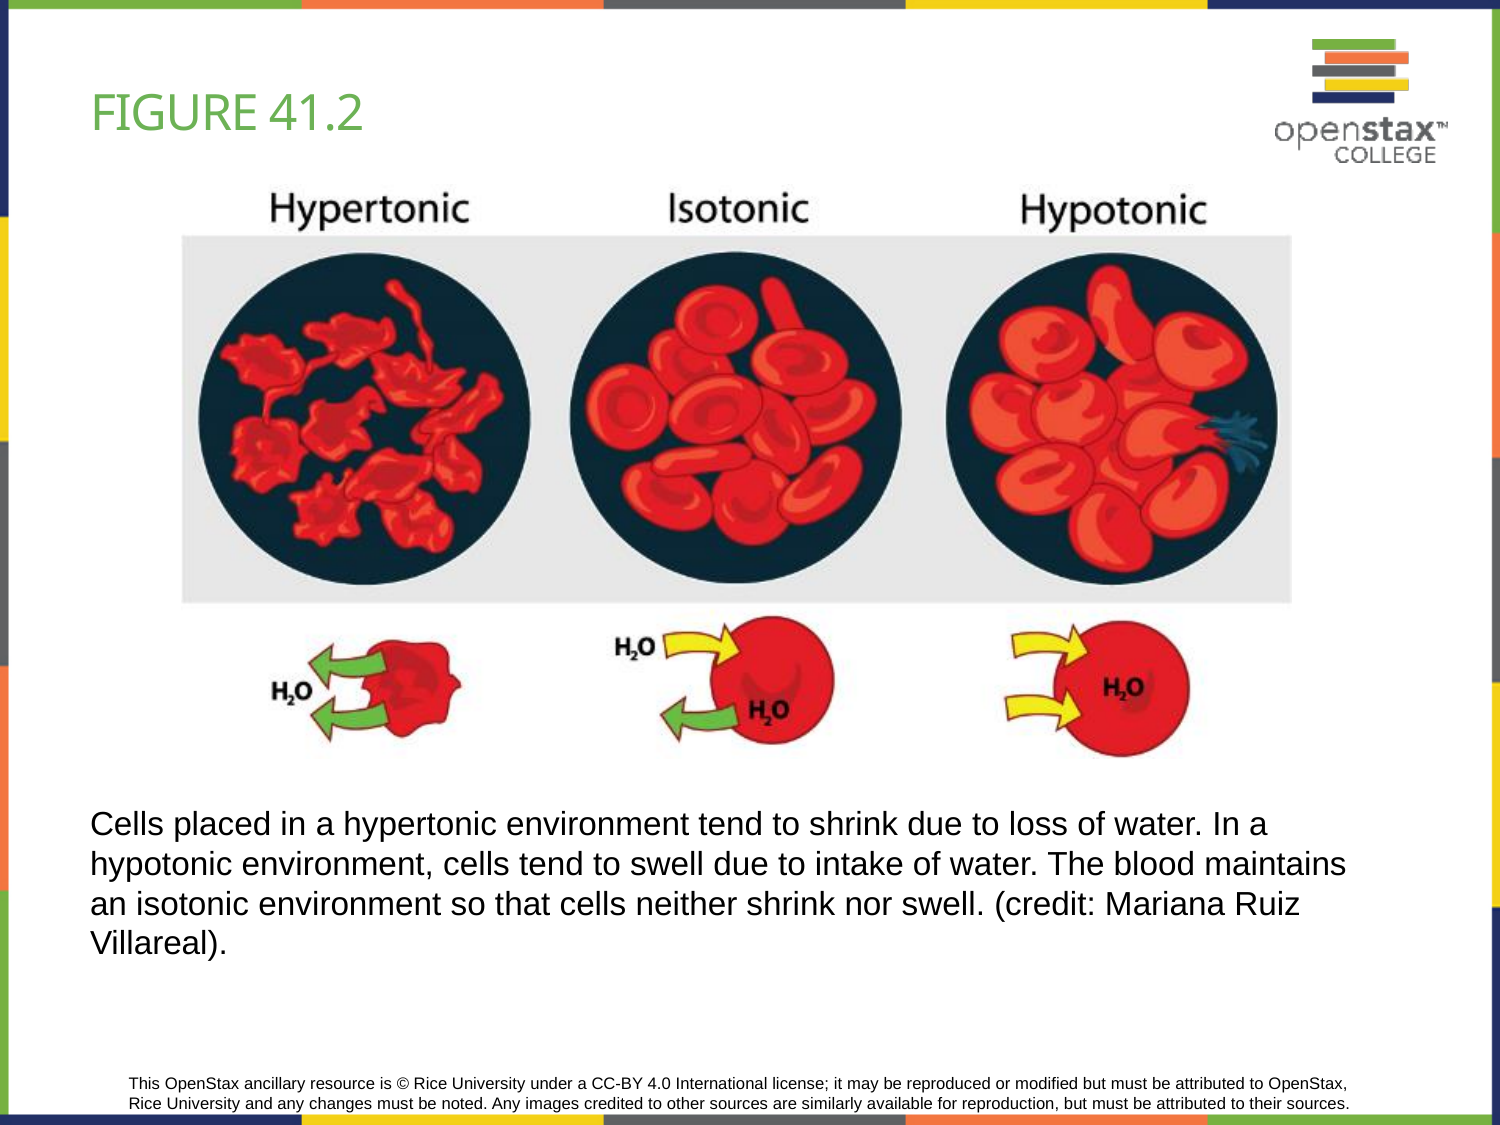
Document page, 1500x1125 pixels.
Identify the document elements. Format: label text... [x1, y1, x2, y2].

footer This OpenStax ancillary resource is © Rice University under a CC-BY 4.0 International license; it may be reproduced or modified but must be attributed to OpenStax, Rice University and any changes must be noted. Any images credited to other sources are similarly available for reproduction, but must be attributed to their sources. [113, 1065, 1398, 1112]
title Figure 41.2 [75, 39, 1274, 148]
picture [0, 0, 1500, 1125]
list Cells placed in a hypertonic environment tend to shrink due to loss of water. In a hypotonic environment, cells tend to swell due to intake of water. The blood maintains an isotonic environment so that cells neither shrink nor swell. (credit: Mariana Ruiz Villareal). [75, 794, 1398, 986]
